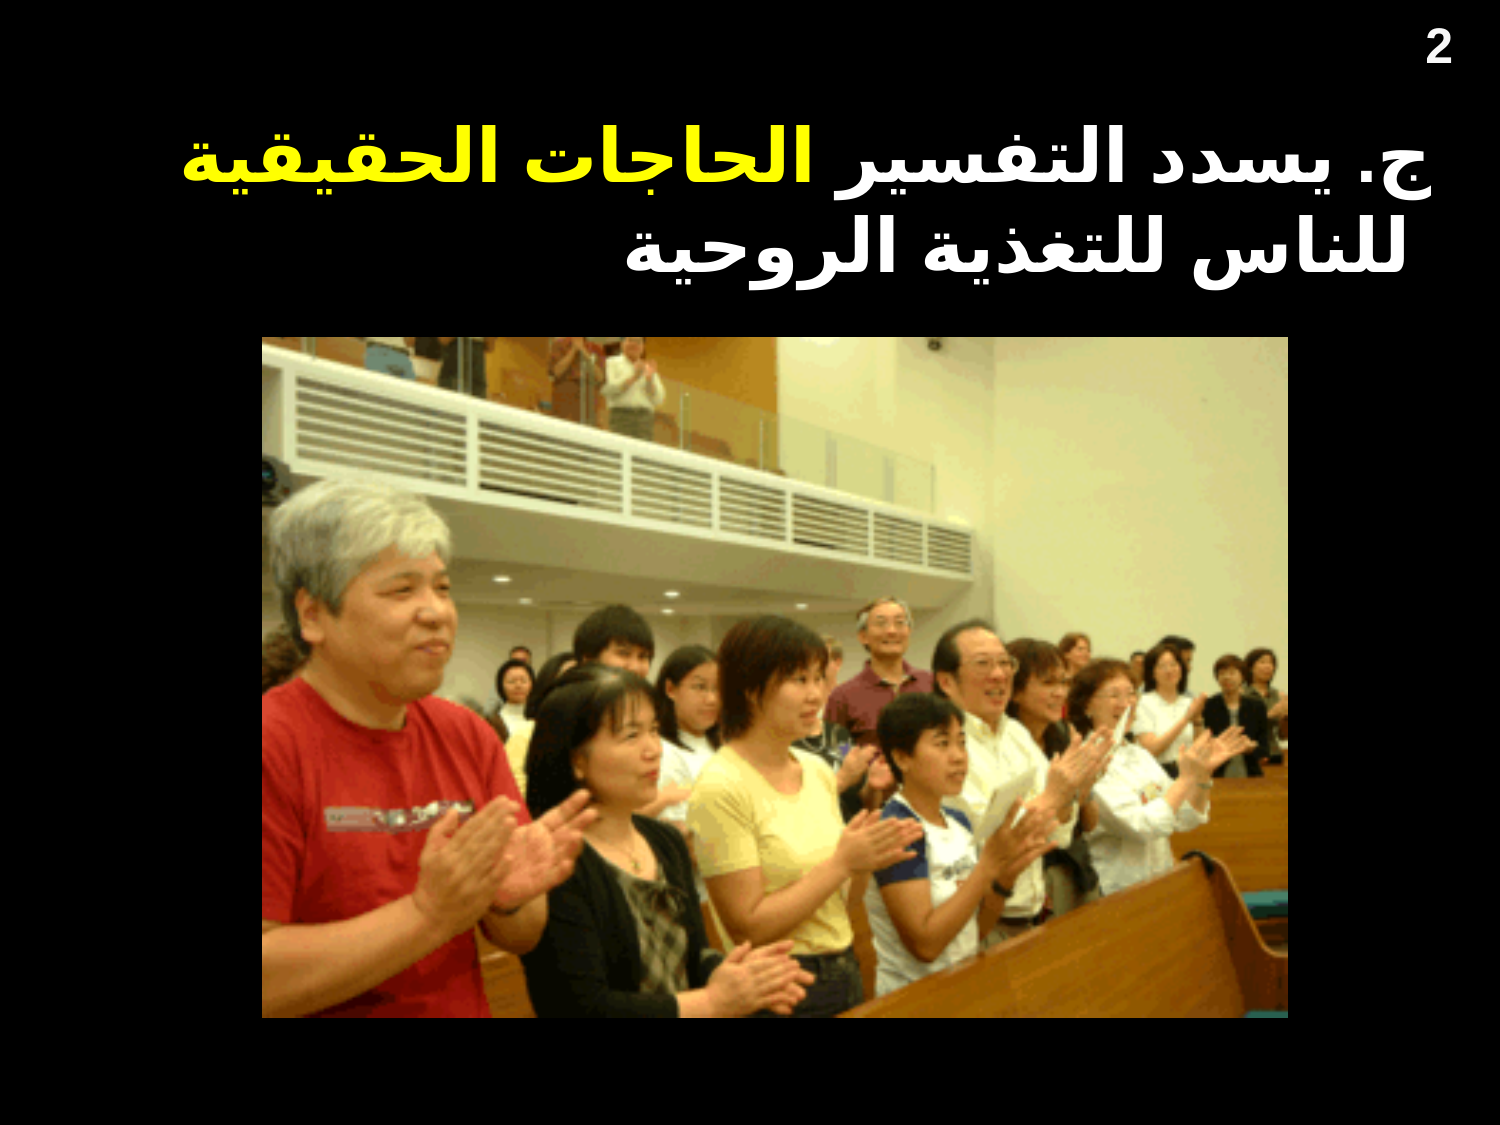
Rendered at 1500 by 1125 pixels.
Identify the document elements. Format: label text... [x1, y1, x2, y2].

title ج. يسدد التفسير الحاجات الحقيقية للناس للتغذية الروحية [0, 82, 1447, 313]
text_box 2 [1410, 6, 1468, 82]
picture [262, 337, 1288, 1019]
